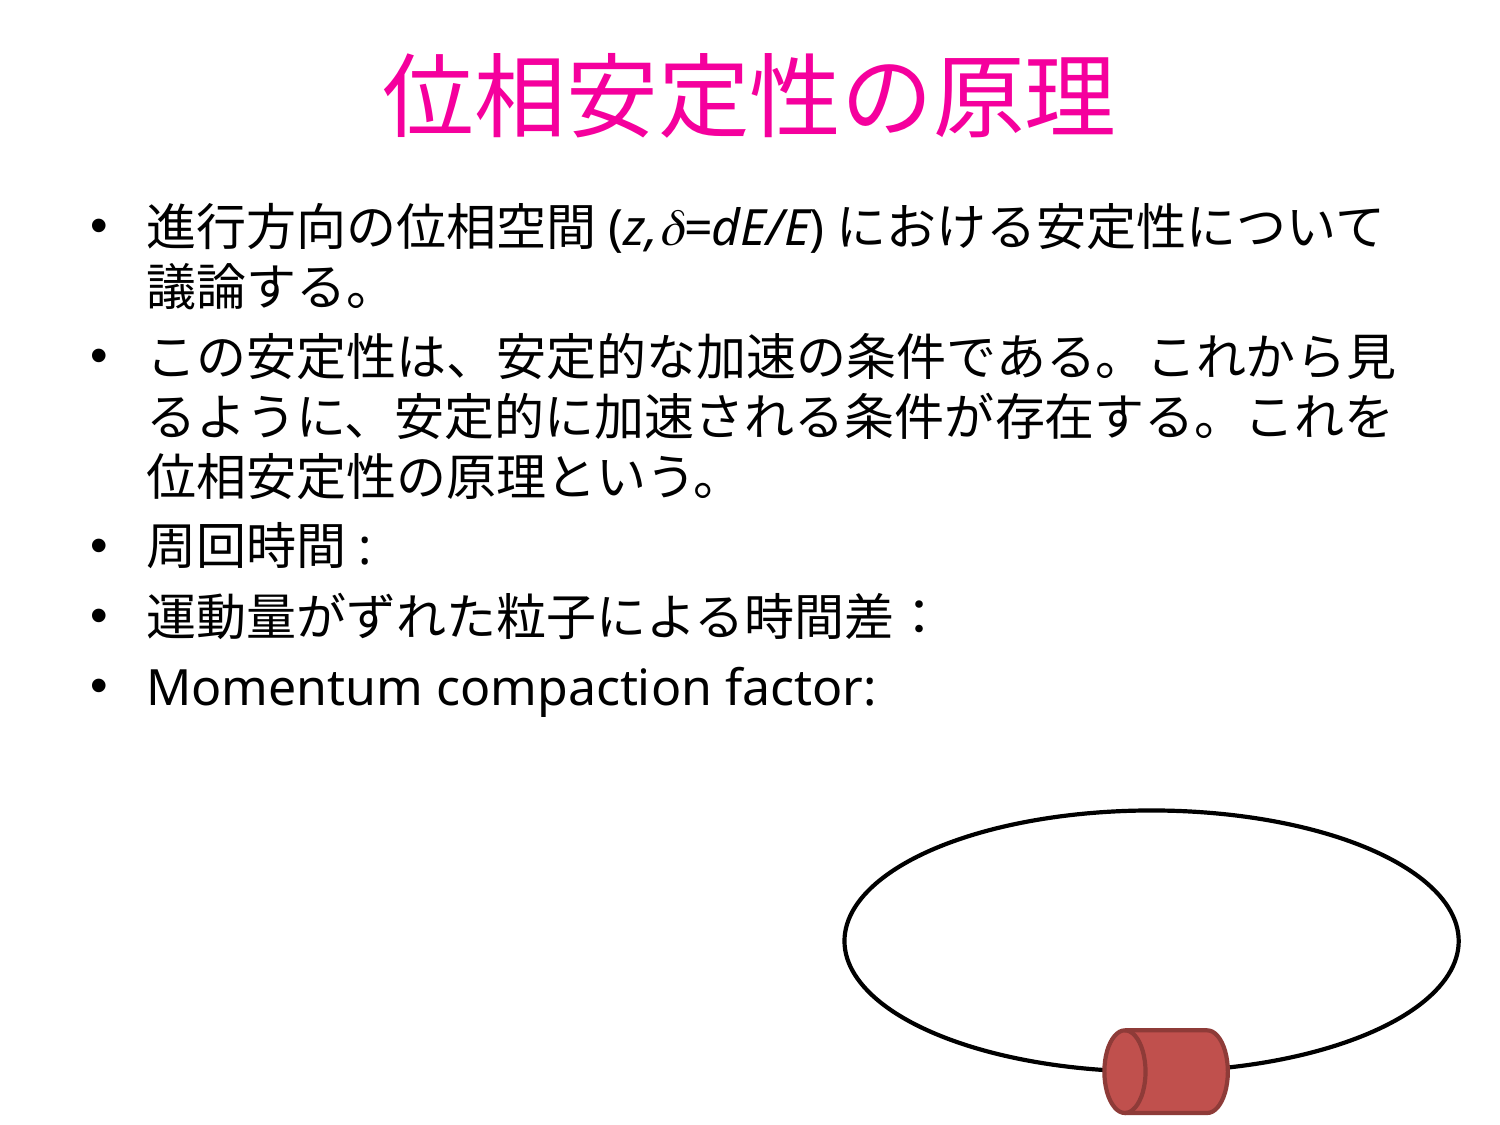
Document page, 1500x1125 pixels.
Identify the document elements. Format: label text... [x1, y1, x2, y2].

text_box [1102, 1028, 1230, 1116]
title 位相安定性の原理 [75, 0, 1425, 188]
text_box [842, 808, 1461, 1073]
